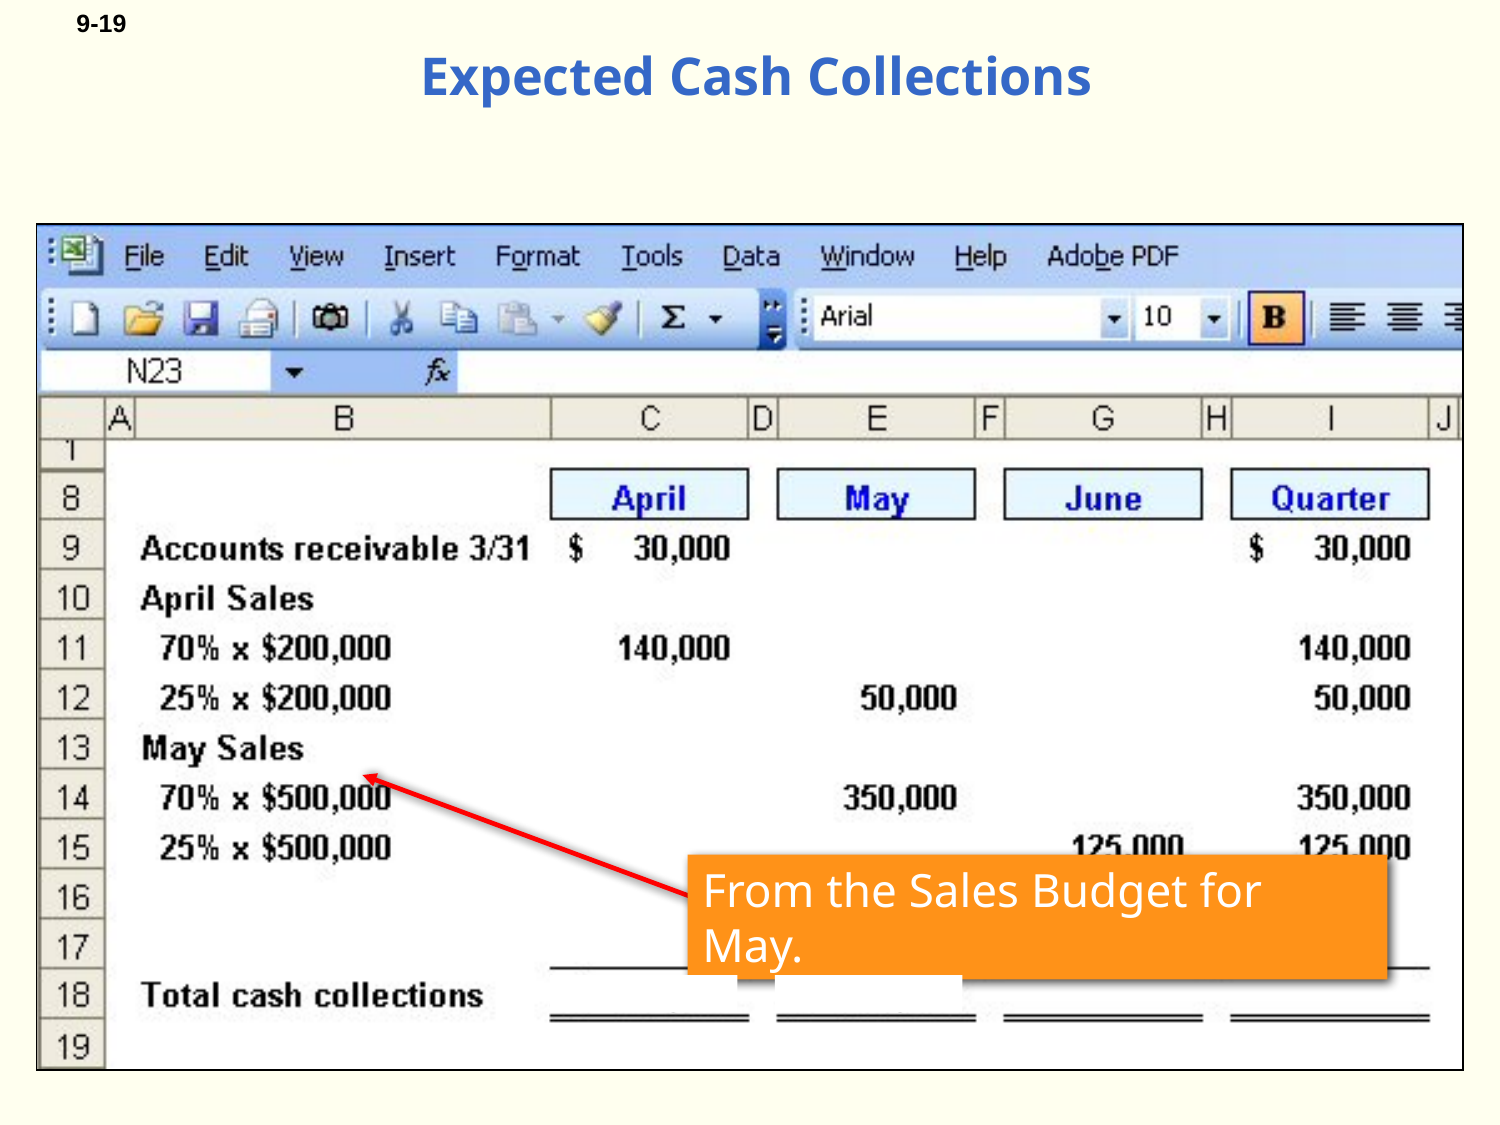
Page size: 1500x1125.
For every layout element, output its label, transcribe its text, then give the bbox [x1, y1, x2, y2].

title Expected Cash Collections [24, 12, 1488, 138]
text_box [362, 774, 1388, 980]
picture [37, 224, 1463, 1070]
